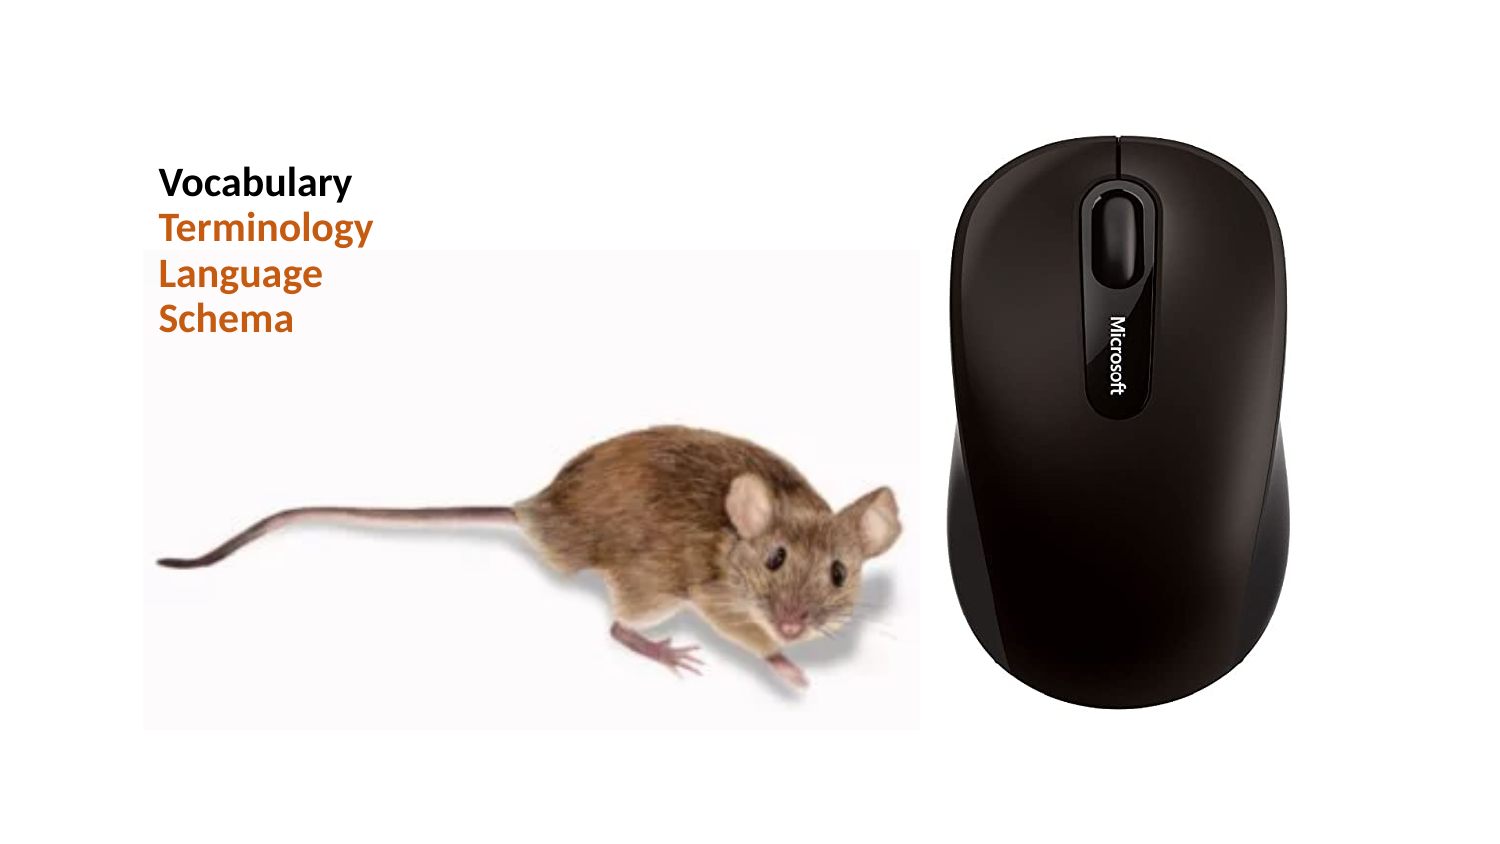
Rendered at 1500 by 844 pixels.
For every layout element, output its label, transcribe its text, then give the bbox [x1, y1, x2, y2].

picture [945, 131, 1293, 712]
title Vocabulary Terminology Language Schema [143, 152, 628, 250]
picture [143, 250, 920, 730]
